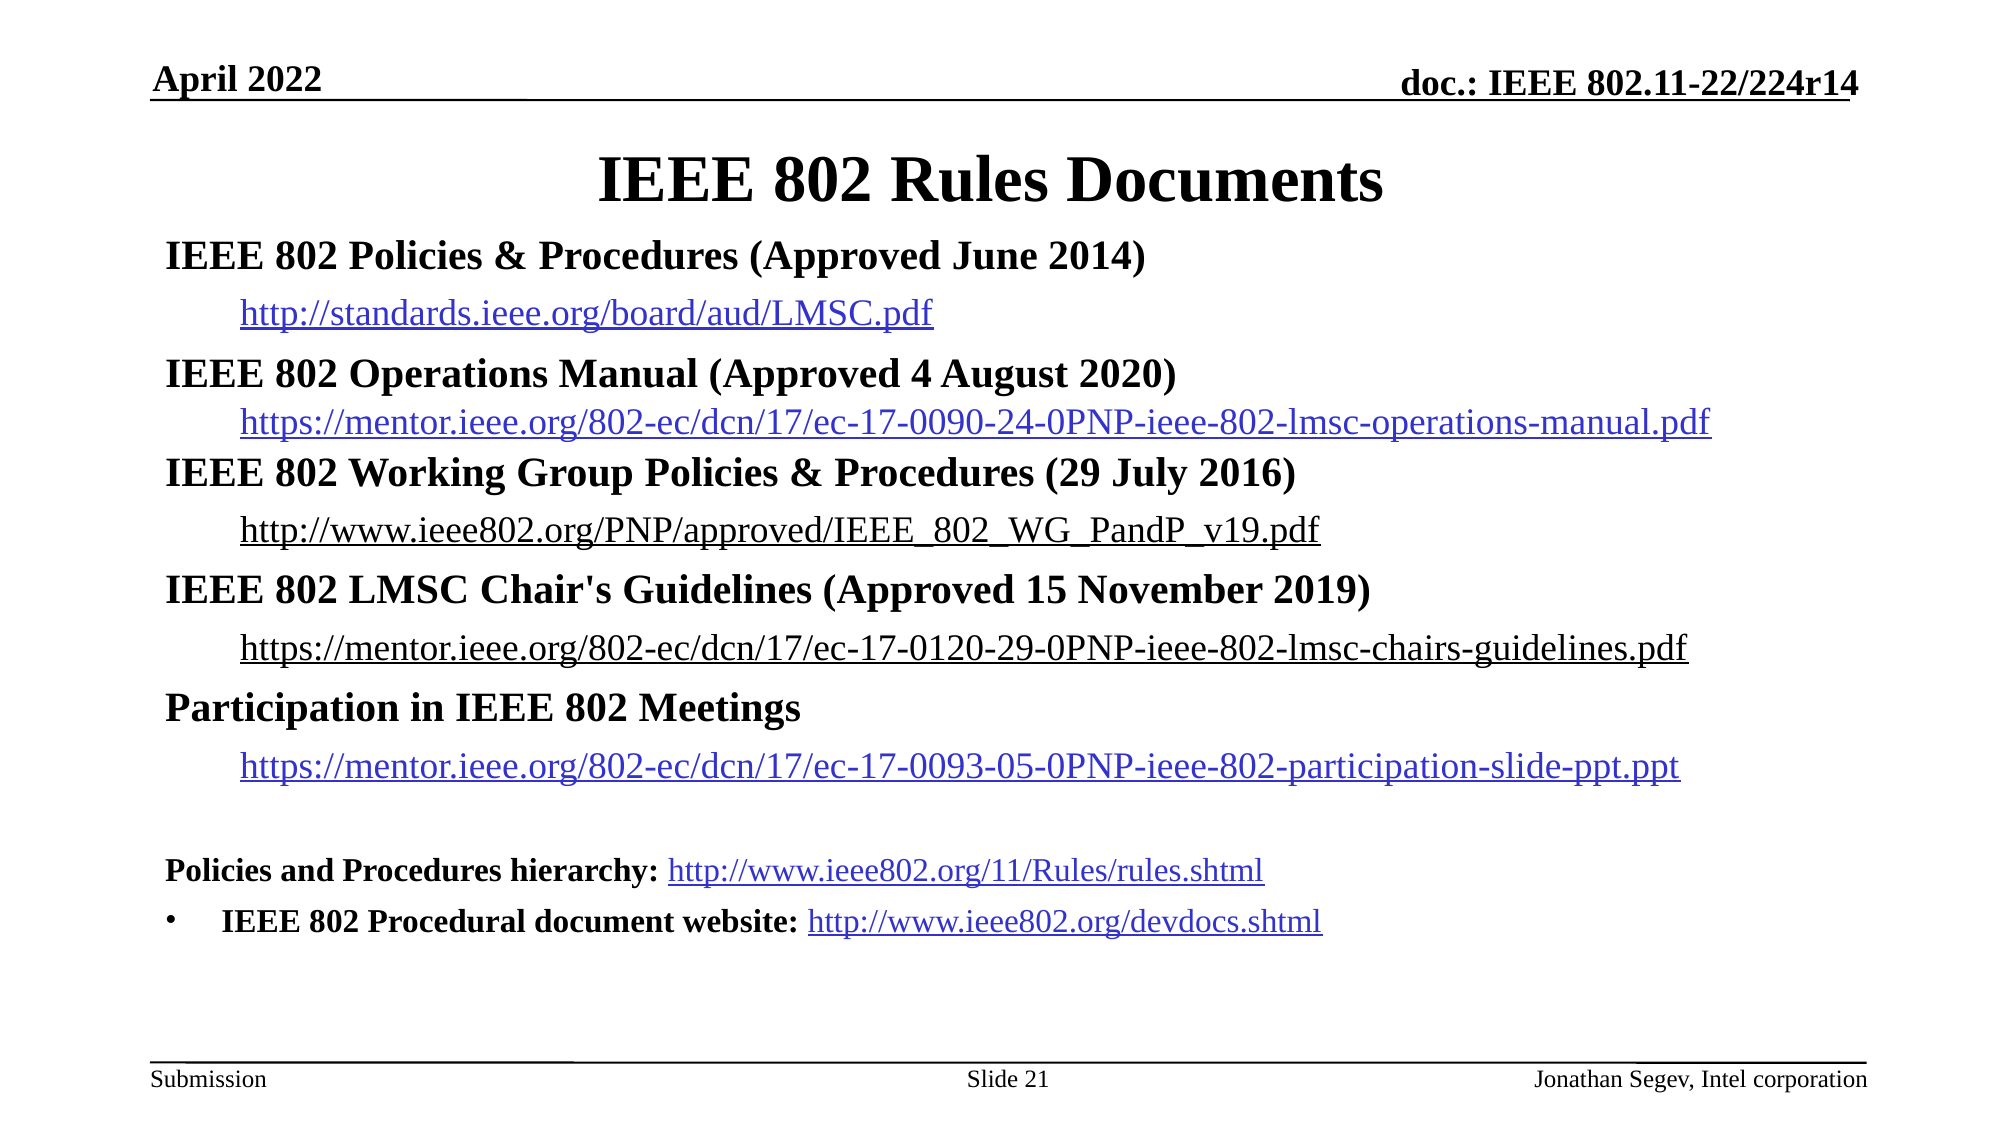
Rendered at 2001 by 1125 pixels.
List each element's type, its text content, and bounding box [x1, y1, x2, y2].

footer Jonathan Segev, Intel corporation [1171, 1061, 1869, 1093]
slide_number Slide 21 [950, 1061, 1067, 1123]
title IEEE 802 Rules Documents [149, 112, 1850, 219]
list IEEE 802 Policies & Procedures (Approved June 2014) http://standards.ieee.org/board/aud/LMSC.pdf IEEE 802 Operations Manual (Approved 4 August 2020) https://mentor.ieee.org/802-ec/dcn/17/ec-17-0090-24-0PNP-ieee-802-lmsc-operations-manual.pdf IEEE 802 Working Group Policies & Procedures (29 July 2016) http://www.ieee802.org/PNP/approved/IEEE_802_WG_PandP_v19.pdf IEEE 802 LMSC Chair's Guidelines (Approved 15 November 2019) https://mentor.ieee.org/802-ec/dcn/17/ec-17-0120-29-0PNP-ieee-802-lmsc-chairs-guidelines.pdf Participation in IEEE 802 Meetings https://mentor.ieee.org/802-ec/dcn/17/ec-17-0093-05-0PNP-ieee-802-participation-slide-ppt.ppt Policies and Procedures hierarchy: http://www.ieee802.org/11/Rules/rules.shtml IEEE 802 Procedural document website: http://www.ieee802.org/devdocs.shtml [149, 219, 1850, 1003]
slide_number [152, 54, 563, 100]
